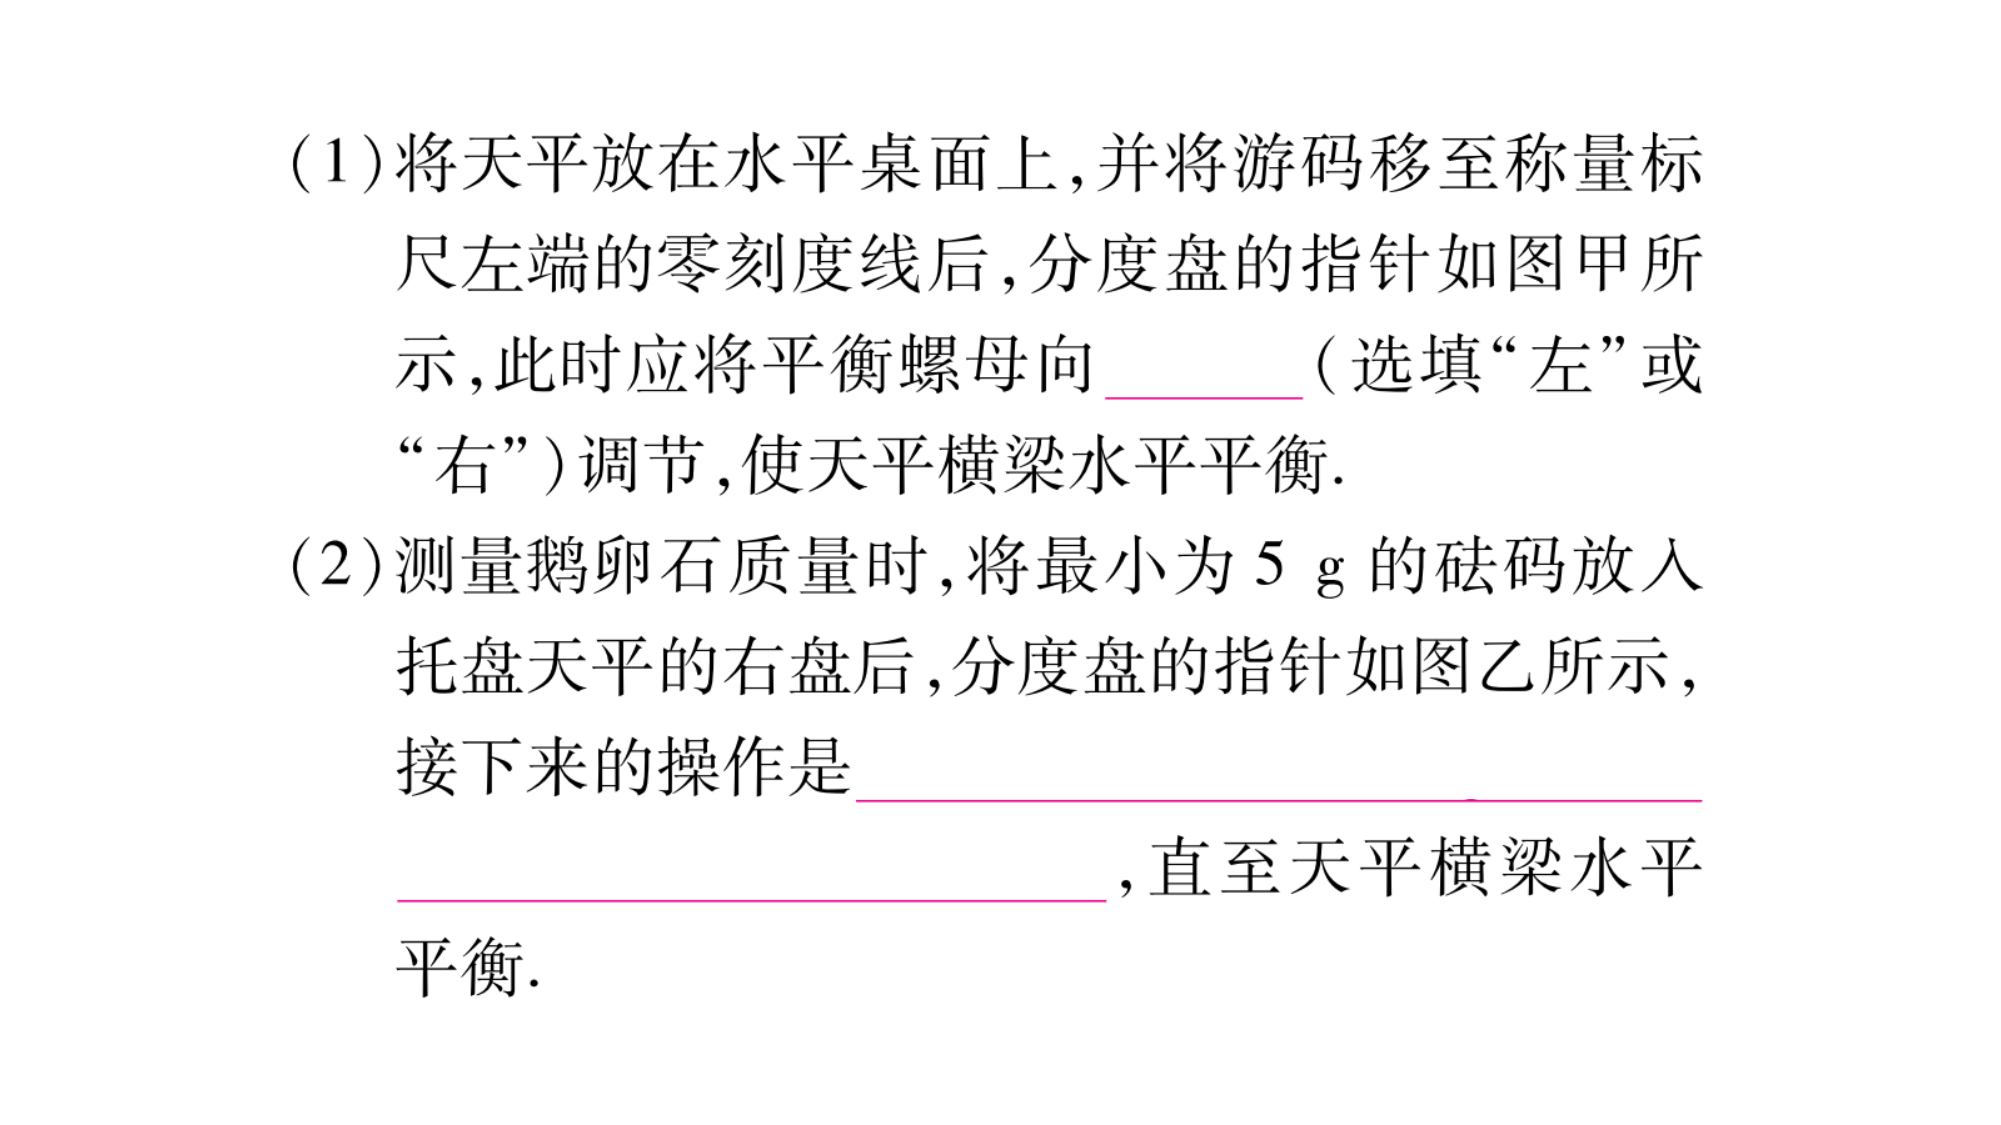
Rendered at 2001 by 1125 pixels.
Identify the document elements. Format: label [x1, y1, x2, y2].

picture [277, 121, 1723, 1004]
